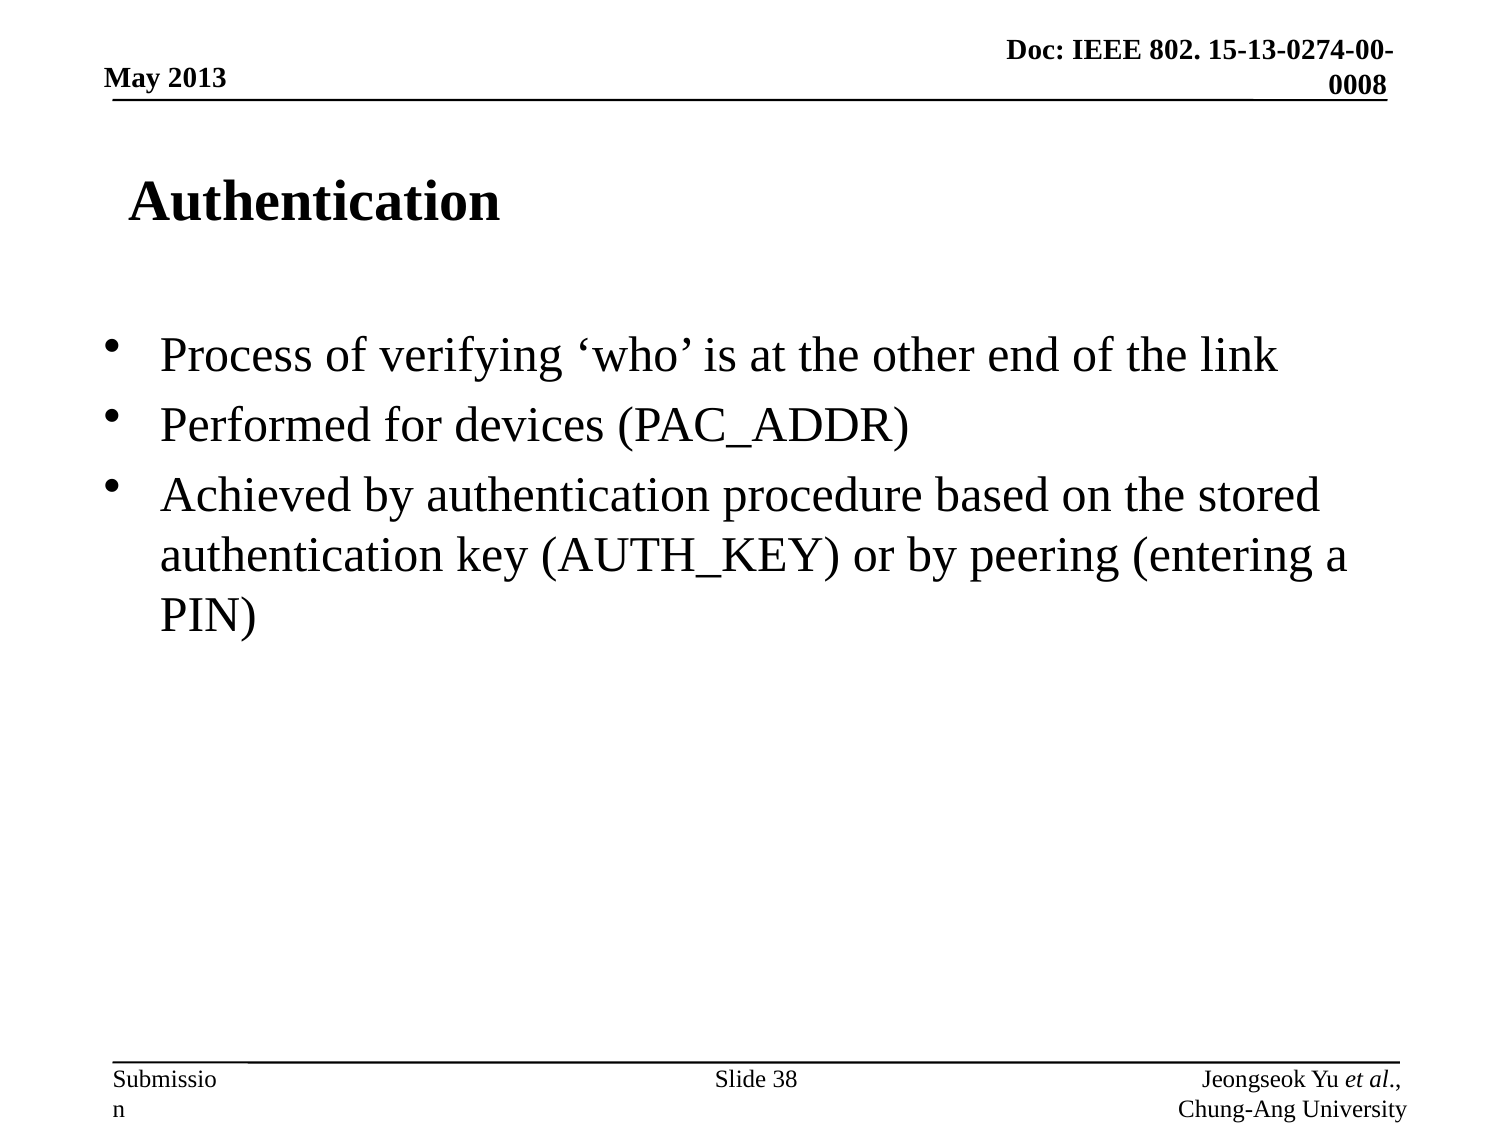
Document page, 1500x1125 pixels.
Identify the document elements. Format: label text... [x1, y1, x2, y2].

text_box Slide 38 [675, 1062, 838, 1093]
text_box Process of verifying ‘who’ is at the other end of the link Performed for devices (PAC_ADDR) Achieved by authentication procedure based on the stored authentication key (AUTH_KEY) or by peering (entering a PIN) [88, 314, 1471, 1012]
title Authentication [112, 125, 1388, 269]
